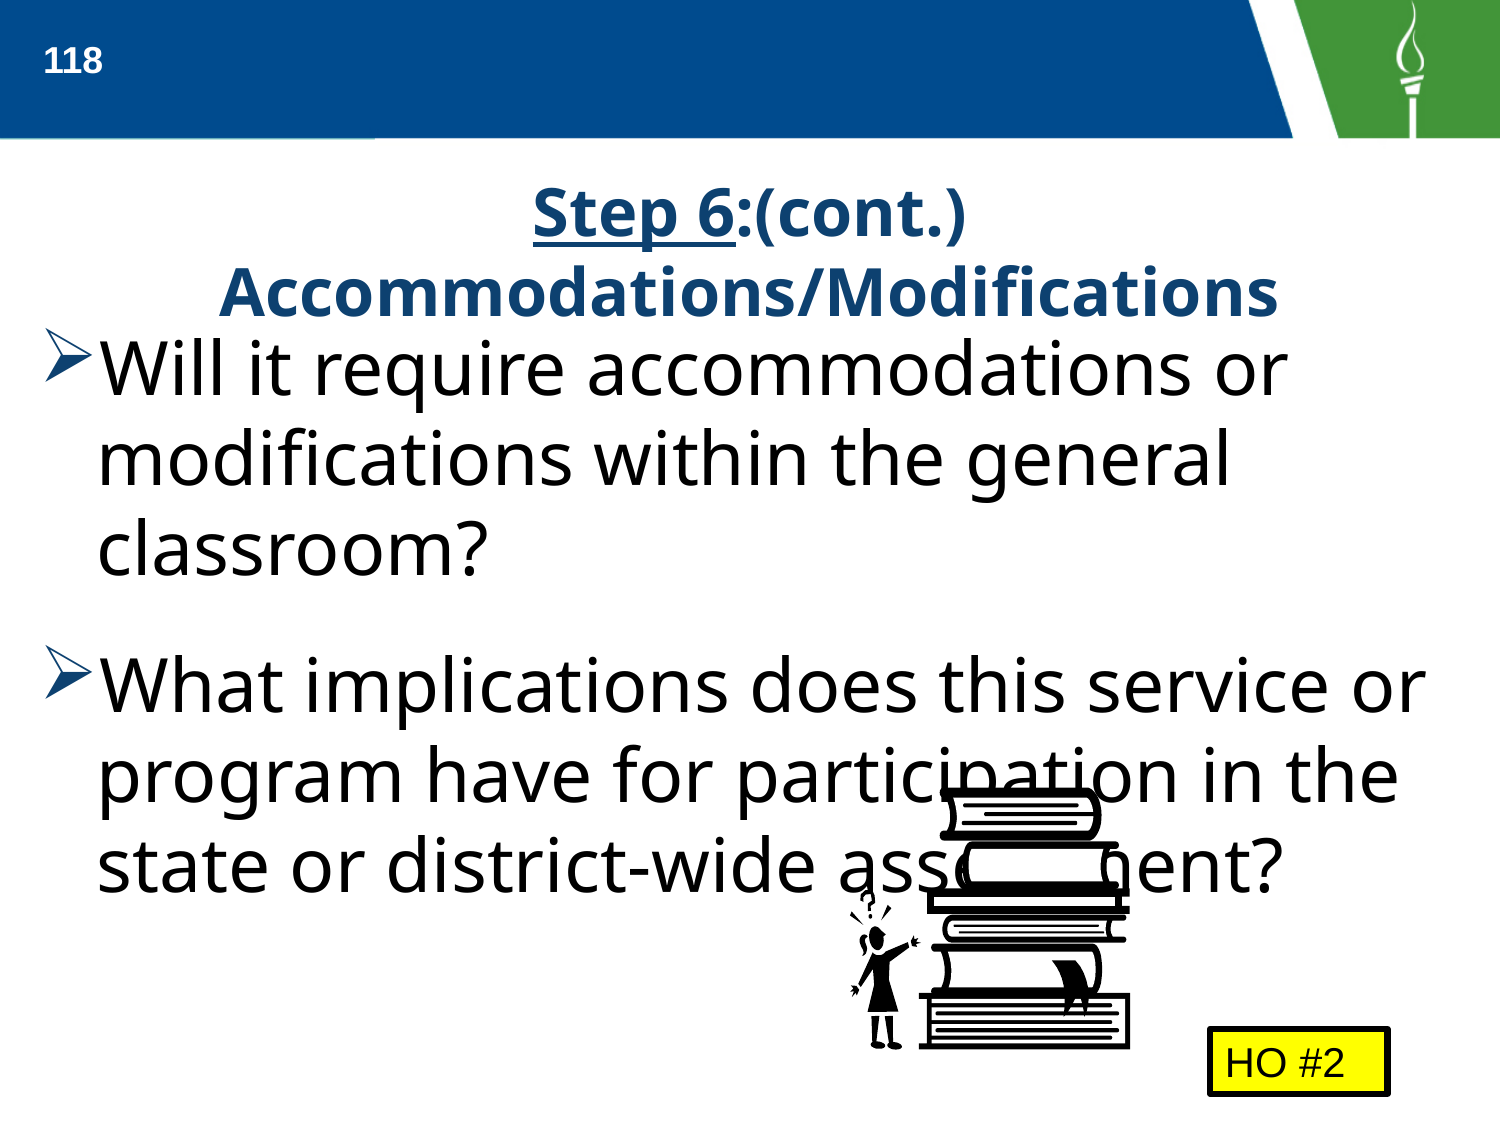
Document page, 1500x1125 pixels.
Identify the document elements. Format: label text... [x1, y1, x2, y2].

picture [0, 0, 1500, 1125]
slide_number 118 [24, 29, 151, 89]
text_box HO #2 [1210, 1028, 1388, 1094]
title Step 6:(cont.) Accommodations/Modifications [24, 162, 1475, 338]
list Will it require accommodations or modifications within the general classroom? What implications does this service or program have for participation in the state or district-wide assessment? [24, 338, 1475, 1080]
